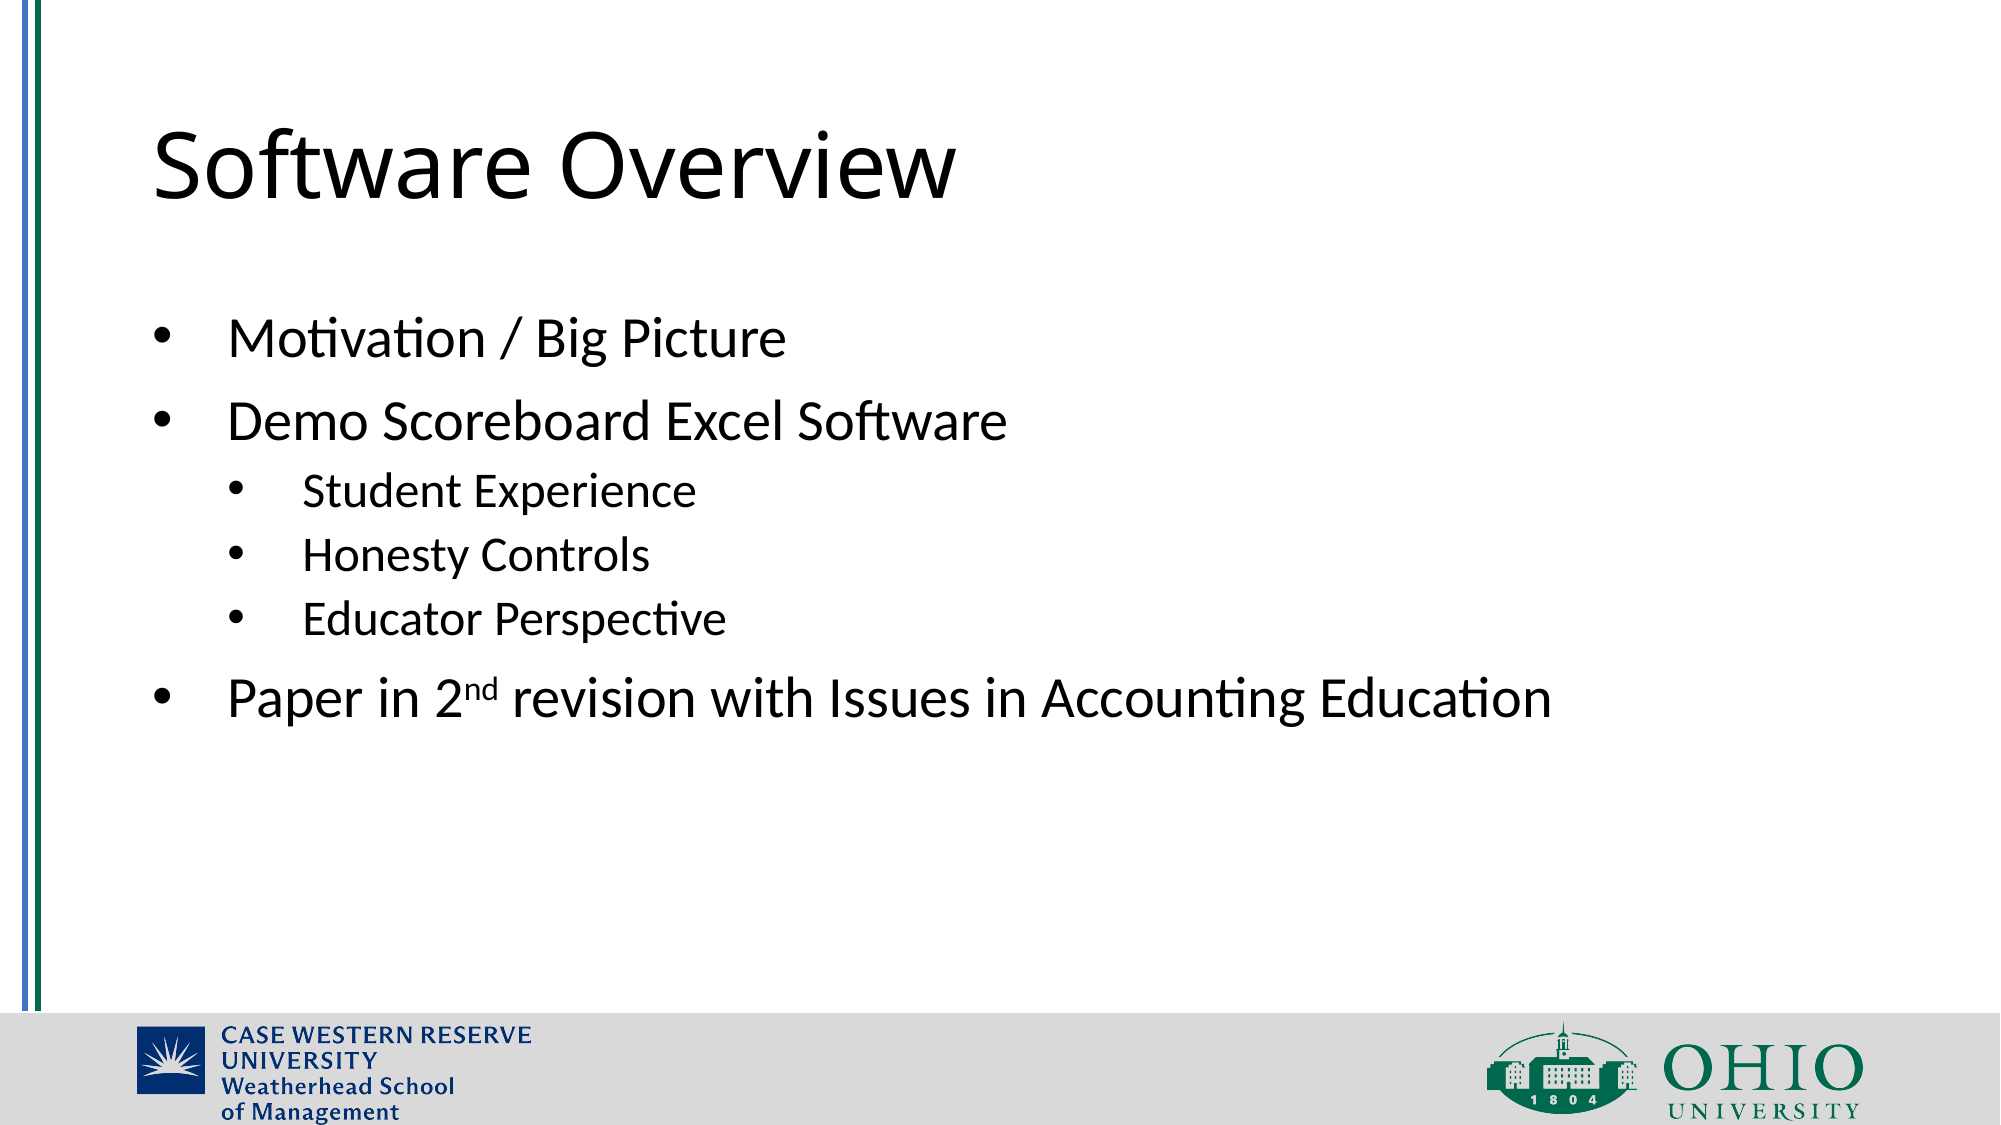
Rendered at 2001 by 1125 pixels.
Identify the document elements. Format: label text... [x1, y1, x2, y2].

picture [137, 1026, 531, 1125]
list Motivation / Big Picture Demo Scoreboard Excel Software Student Experience Honesty Controls Educator Perspective Paper in 2nd revision with Issues in Accounting Education [137, 299, 1863, 1014]
title Software Overview [137, 59, 1863, 278]
picture [1487, 1019, 1863, 1121]
